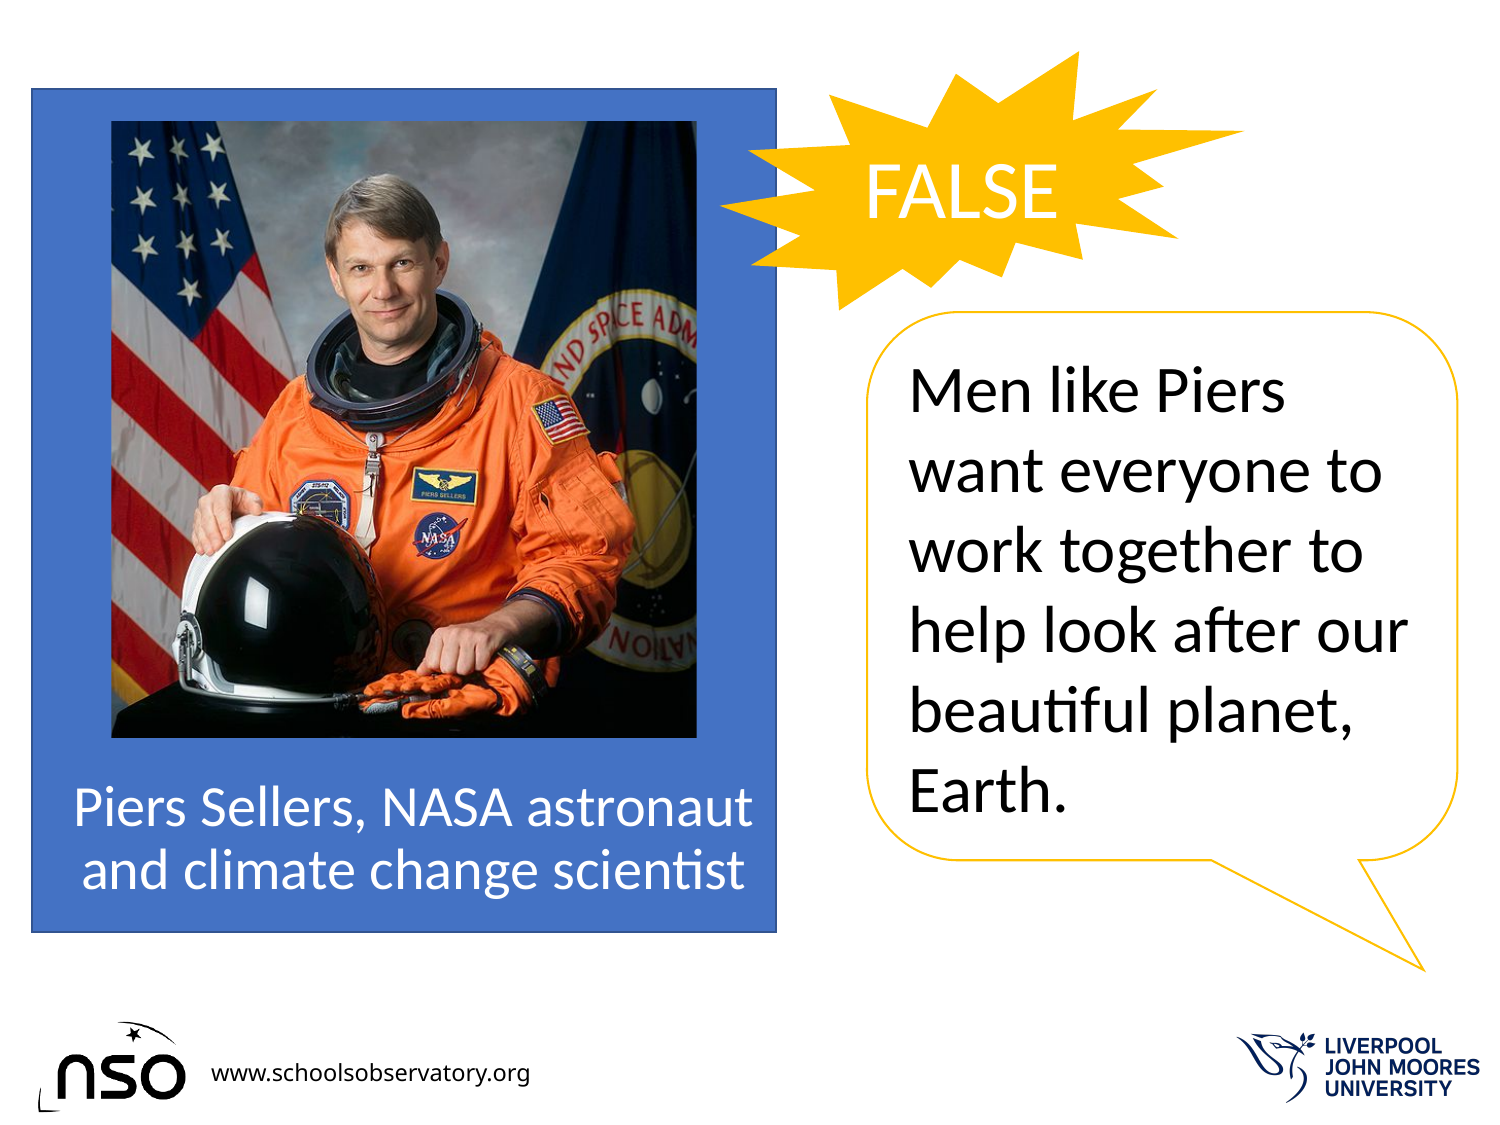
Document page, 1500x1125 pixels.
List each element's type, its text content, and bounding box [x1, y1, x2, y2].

text_box [31, 88, 777, 933]
picture [1215, 986, 1500, 1125]
text_box FALSE [719, 51, 1245, 311]
picture [33, 1019, 207, 1115]
title Piers Sellers, NASA astronaut and climate change scientist [32, 695, 796, 980]
text_box Men like Piers want everyone to work together to help look after our beautiful planet, Earth. [865, 311, 1459, 973]
picture [111, 121, 697, 739]
